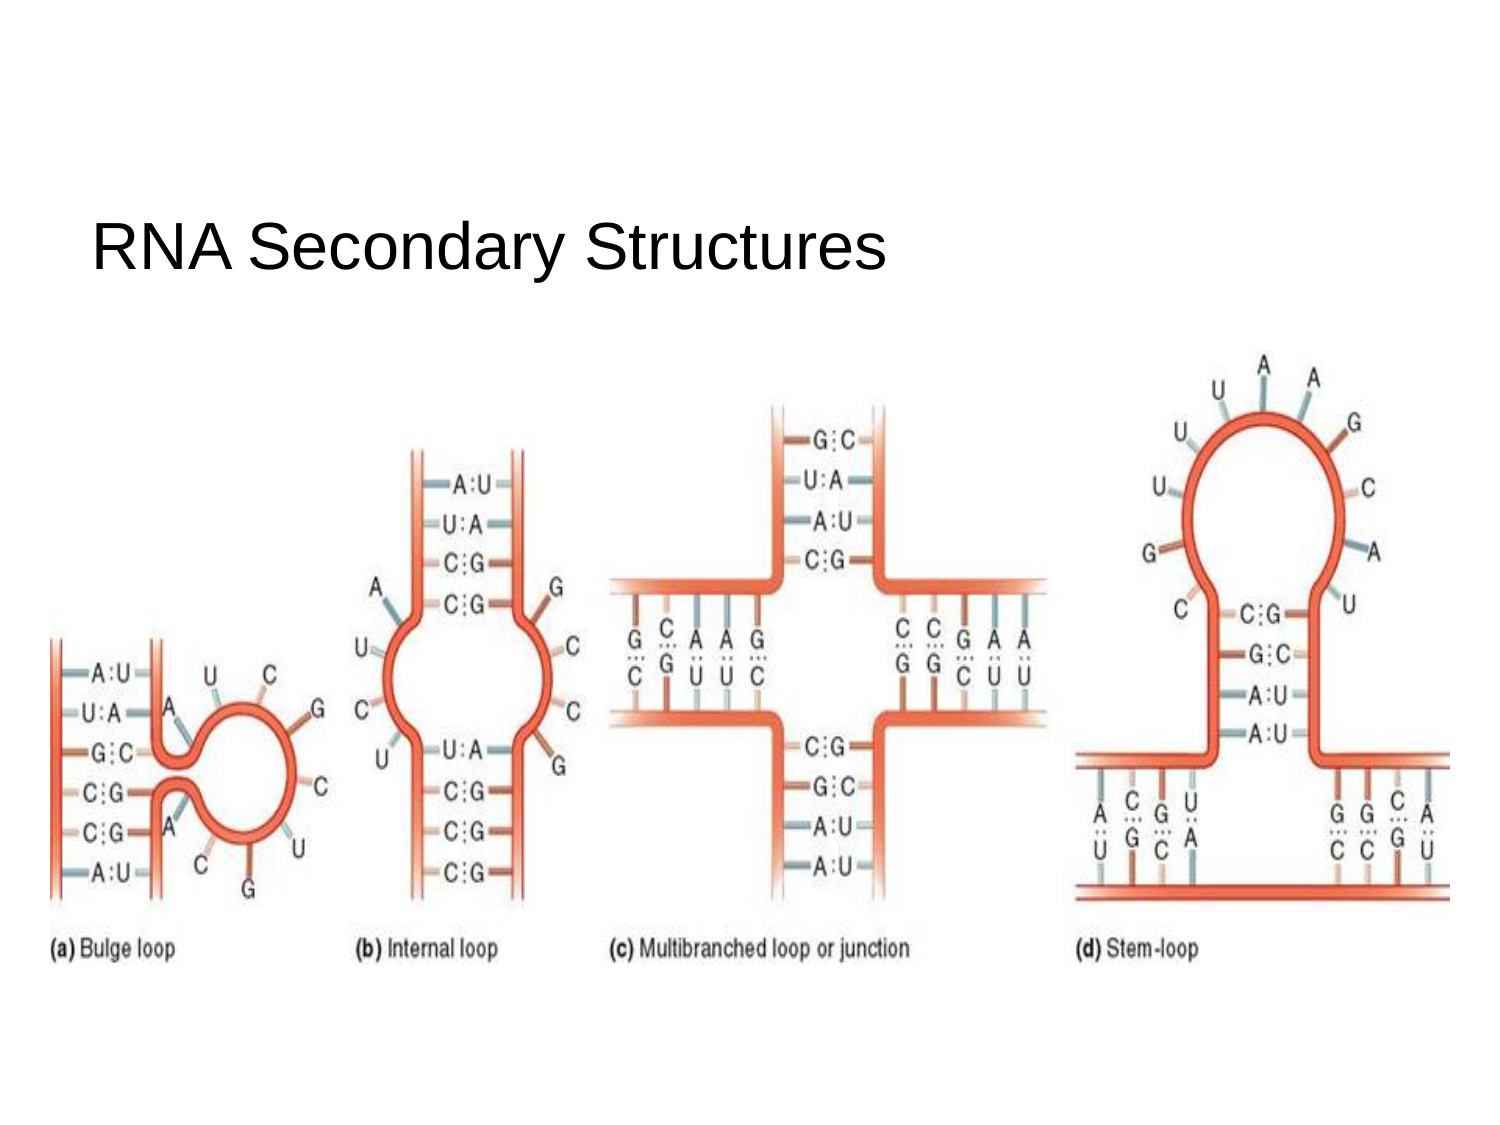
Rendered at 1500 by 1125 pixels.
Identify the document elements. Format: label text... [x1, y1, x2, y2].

picture [49, 349, 1451, 965]
title RNA Secondary Structures [76, 149, 1427, 337]
